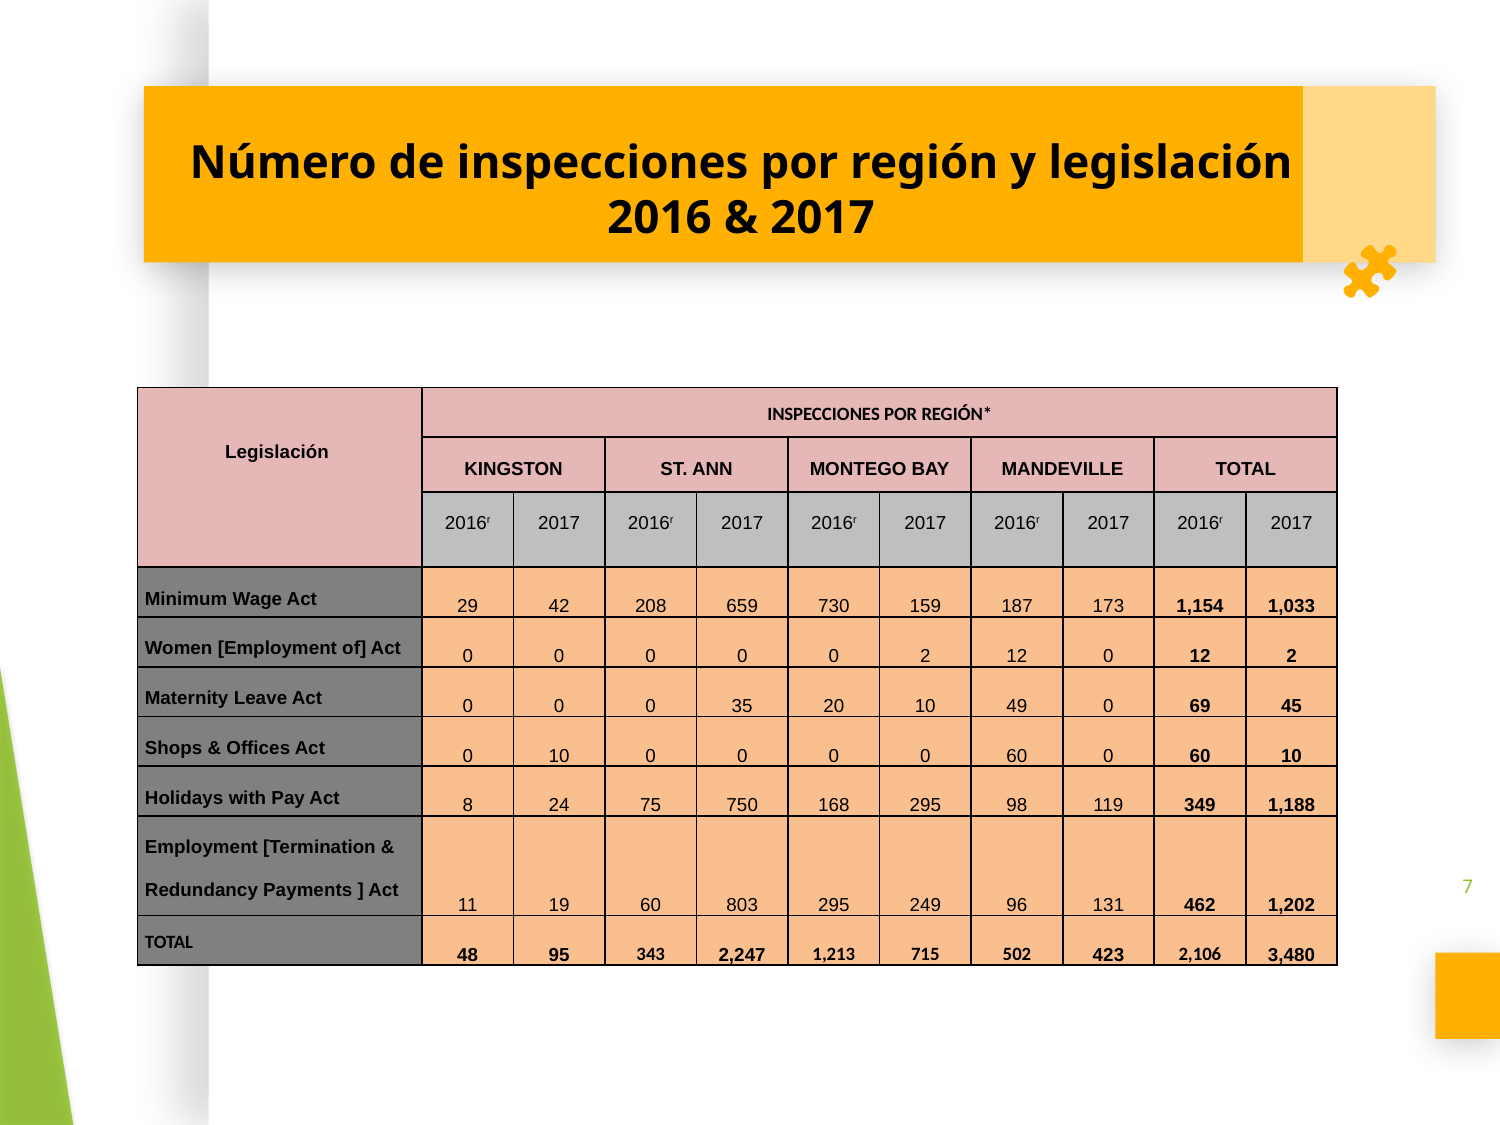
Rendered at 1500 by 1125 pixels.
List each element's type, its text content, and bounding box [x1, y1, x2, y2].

table_cell Holidays with Pay Act [138, 767, 421, 815]
table_cell Women [Employment of] Act [138, 618, 421, 666]
table_cell 343 [606, 916, 696, 964]
table_cell 659 [697, 568, 787, 616]
table_cell MONTEGO BAY [789, 438, 970, 491]
table_cell 2,247 [697, 916, 787, 964]
table_cell KINGSTON [423, 438, 604, 491]
table_cell 0 [1064, 618, 1153, 666]
text_box [1343, 245, 1397, 298]
table_cell 60 [606, 817, 696, 915]
table_cell 2016r [789, 493, 879, 566]
table_cell 2017 [1247, 493, 1336, 566]
table_cell 159 [880, 568, 970, 616]
table_cell 249 [880, 817, 970, 915]
table_cell TOTAL [138, 916, 421, 964]
table_cell Minimum Wage Act [138, 568, 421, 616]
table_cell 0 [697, 717, 787, 765]
table_cell 0 [514, 618, 604, 666]
table_cell 0 [789, 618, 879, 666]
table_cell 96 [972, 817, 1062, 915]
table_cell 8 [423, 767, 513, 815]
slide_number 7 [1435, 855, 1500, 920]
table_cell Employment [Termination & Redundancy Payments ] Act [138, 817, 421, 915]
table_cell 0 [423, 618, 513, 666]
table_header Legislación [138, 388, 421, 566]
table_cell 2017 [1064, 493, 1153, 566]
table_cell 0 [423, 717, 513, 765]
table_cell 98 [972, 767, 1062, 815]
table_cell 462 [1155, 817, 1245, 915]
table_cell 95 [514, 916, 604, 964]
table_cell 0 [606, 717, 696, 765]
table_cell 35 [697, 668, 787, 716]
table_cell 10 [514, 717, 604, 765]
table_cell 19 [514, 817, 604, 915]
table_cell 715 [880, 916, 970, 964]
table_cell 187 [972, 568, 1062, 616]
table_cell 45 [1247, 668, 1336, 716]
table_cell 1,213 [789, 916, 879, 964]
table_cell MANDEVILLE [972, 438, 1153, 491]
table_cell 75 [606, 767, 696, 815]
table_cell 349 [1155, 767, 1245, 815]
table_cell 3,480 [1247, 916, 1336, 964]
table_cell 12 [972, 618, 1062, 666]
table_cell 1,154 [1155, 568, 1245, 616]
table_cell 730 [789, 568, 879, 616]
table_cell Shops & Offices Act [138, 717, 421, 765]
table_cell 2 [880, 618, 970, 666]
table_cell 131 [1064, 817, 1153, 915]
table_cell 2017 [880, 493, 970, 566]
table_cell 0 [606, 618, 696, 666]
table_cell 24 [514, 767, 604, 815]
table_cell 0 [606, 668, 696, 716]
table_cell 10 [1247, 717, 1336, 765]
table_cell ST. ANN [606, 438, 787, 491]
table_cell 0 [423, 668, 513, 716]
table_cell 0 [514, 668, 604, 716]
table_cell 0 [1064, 717, 1153, 765]
table_cell 69 [1155, 668, 1245, 716]
table_cell 173 [1064, 568, 1153, 616]
table_cell 168 [789, 767, 879, 815]
table_cell 0 [697, 618, 787, 666]
table_cell 48 [423, 916, 513, 964]
table_cell 2016r [606, 493, 696, 566]
table_cell 42 [514, 568, 604, 616]
table_cell 502 [972, 916, 1062, 964]
table_cell 2016r [972, 493, 1062, 566]
table_cell TOTAL [1155, 438, 1336, 491]
table_cell 423 [1064, 916, 1153, 964]
table_cell 2017 [514, 493, 604, 566]
table_cell 11 [423, 817, 513, 915]
table_cell 0 [880, 717, 970, 765]
table_cell 2016r [423, 493, 513, 566]
table_cell 2 [1247, 618, 1336, 666]
table_cell 295 [880, 767, 970, 815]
table_cell 60 [972, 717, 1062, 765]
table_cell Maternity Leave Act [138, 668, 421, 716]
table_cell 295 [789, 817, 879, 915]
title Número de inspecciones por región y legislación 2016 & 2017 [116, 90, 1367, 285]
table_cell 49 [972, 668, 1062, 716]
table_cell 1,188 [1247, 767, 1336, 815]
table_cell 750 [697, 767, 787, 815]
table_cell 12 [1155, 618, 1245, 666]
table_cell 803 [697, 817, 787, 915]
table_cell 1,033 [1247, 568, 1336, 616]
table_cell 2017 [697, 493, 787, 566]
table_cell 2016r [1155, 493, 1245, 566]
table_cell 20 [789, 668, 879, 716]
table_cell 1,202 [1247, 817, 1336, 915]
table_cell 119 [1064, 767, 1153, 815]
table_cell 60 [1155, 717, 1245, 765]
table_cell 2,106 [1155, 916, 1245, 964]
table_cell 10 [880, 668, 970, 716]
table_cell 29 [423, 568, 513, 616]
table_cell 0 [1064, 668, 1153, 716]
table_cell 208 [606, 568, 696, 616]
table_header INSPECCIONES POR REGIÓN* [423, 388, 1336, 436]
table_cell 0 [789, 717, 879, 765]
